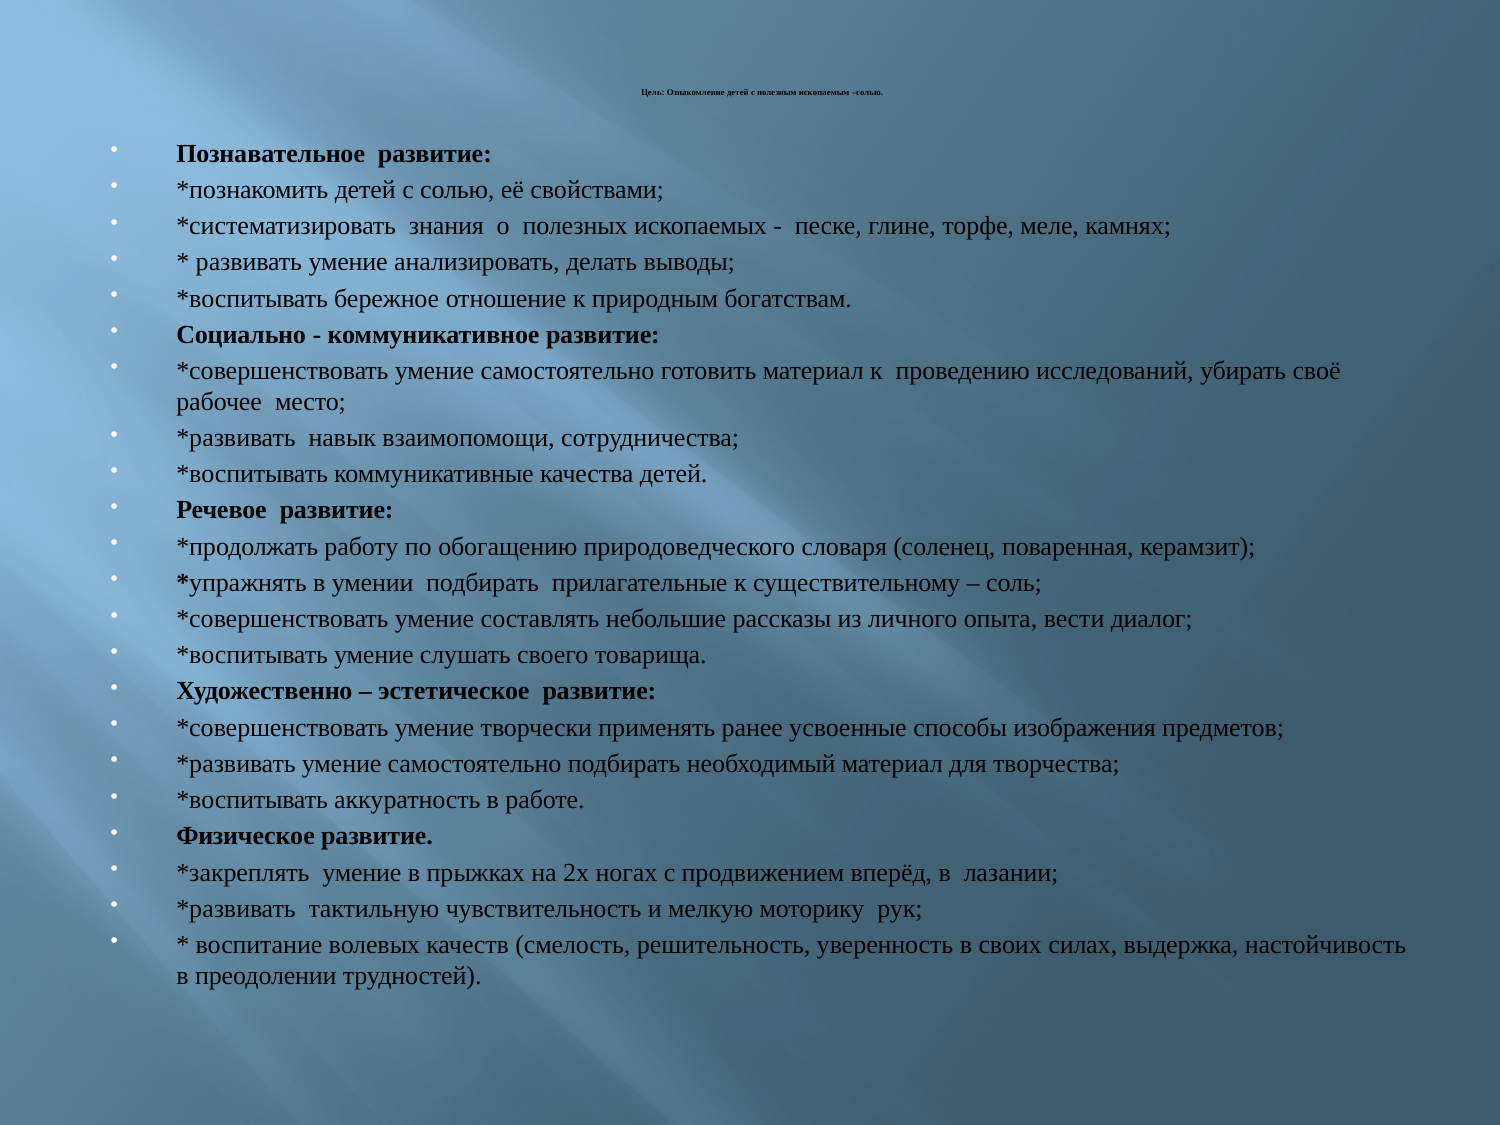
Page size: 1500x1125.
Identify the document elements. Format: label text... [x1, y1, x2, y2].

title Цель: Ознакомление детей с полезным ископаемым –солью. [88, 54, 1439, 135]
list Познавательное развитие: *познакомить детей с солью, её свойствами; *систематизировать знания о полезных ископаемых - песке, глине, торфе, меле, камнях; * развивать умение анализировать, делать выводы; *воспитывать бережное отношение к природным богатствам. Социально - коммуникативное развитие: *совершенствовать умение самостоятельно готовить материал к проведению исследований, убирать своё рабочее место; *развивать навык взаимопомощи, сотрудничества; *воспитывать коммуникативные качества детей. Речевое развитие: *продолжать работу по обогащению природоведческого словаря (соленец, поваренная, керамзит); *упражнять в умении подбирать прилагательные к существительному – соль; *совершенствовать умение составлять небольшие рассказы из личного опыта, вести диалог; *воспитывать умение слушать своего товарища. Художественно – эстетическое развитие: *совершенствовать умение творчески применять ранее усвоенные способы изображения предметов; *развивать умение самостоятельно подбирать необходимый материал для творчества; *воспитывать аккуратность в работе. Физическое развитие. *закреплять умение в прыжках на 2х ногах с продвижением вперёд, в лазании; *развивать тактильную чувствительность и мелкую моторику рук; * воспитание волевых качеств (смелость, решительность, уверенность в своих силах, выдержка, настойчивость в преодолении трудностей). [75, 90, 1425, 1005]
